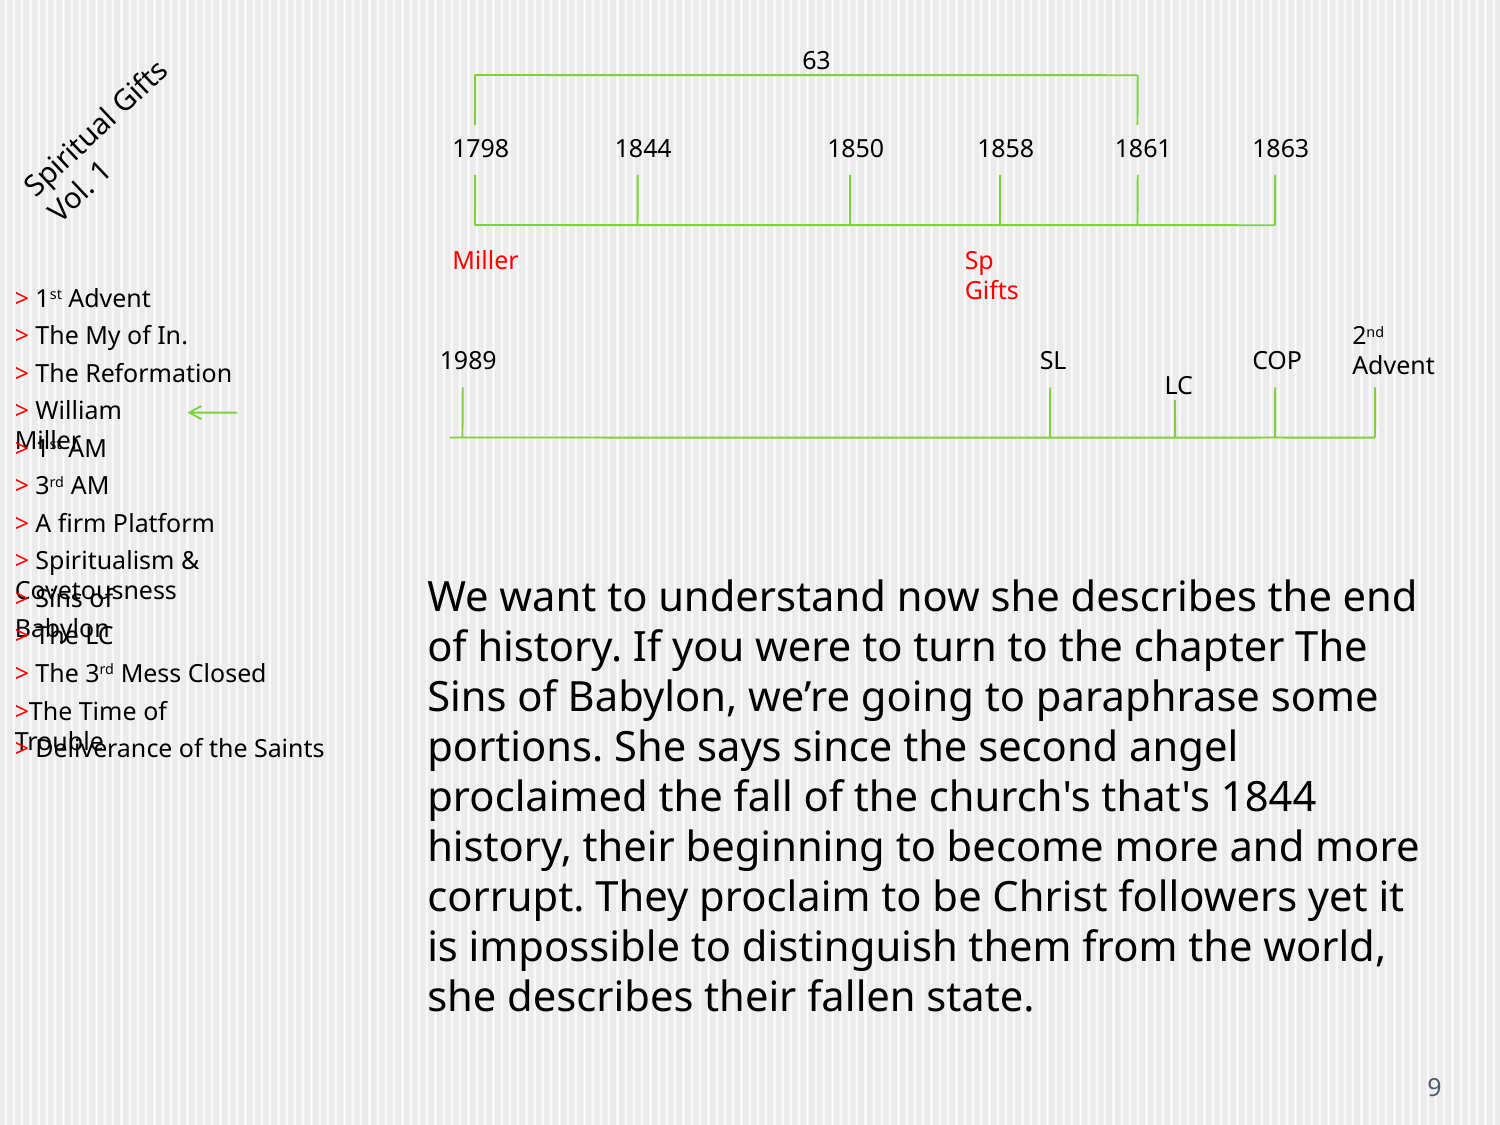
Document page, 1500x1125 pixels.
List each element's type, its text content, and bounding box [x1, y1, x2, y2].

text_box 1989 [425, 337, 538, 383]
text_box COP [1237, 337, 1337, 383]
text_box 1798 [437, 125, 550, 170]
text_box 1858 [962, 125, 1075, 170]
text_box > The 3rd Mess Closed [0, 650, 288, 695]
text_box > Spiritualism & Covetousness [0, 537, 375, 613]
text_box We want to understand now she describes the end of history. If you were to turn to the chapter The Sins of Babylon, we’re going to paraphrase some portions. She says since the second angel proclaimed the fall of the church's that's 1844 history, their beginning to become more and more corrupt. They proclaim to be Christ followers yet it is impossible to distinguish them from the world, she describes their fallen state. [412, 562, 1438, 1028]
text_box > A firm Platform [0, 500, 250, 537]
text_box > The Reformation [0, 350, 275, 395]
text_box > The My of In. [0, 312, 225, 350]
text_box > William Miller [0, 395, 200, 463]
text_box 1863 [1237, 125, 1363, 170]
text_box > Sins of Babylon [0, 574, 213, 650]
text_box > 1st Advent [0, 275, 200, 312]
text_box > The LC [0, 612, 150, 650]
text_box Sp Gifts [950, 237, 1063, 313]
text_box 1850 [812, 125, 925, 170]
text_box COP [184, 408, 193, 417]
text_box 63 [787, 37, 863, 65]
text_box LC [1149, 362, 1238, 408]
text_box >The Time of Trouble [0, 687, 250, 725]
text_box Miller [437, 237, 538, 283]
text_box 2nd Advent [1337, 312, 1450, 388]
text_box > Deliverance of the Saints [0, 725, 363, 770]
text_box > 3rd AM [0, 462, 150, 508]
text_box 1861 [1100, 125, 1213, 170]
text_box Spiritual Gifts Vol. 1 [0, 24, 225, 244]
text_box SL [1024, 337, 1100, 383]
text_box 1844 [599, 125, 738, 170]
text_box > 1st AM [0, 425, 150, 462]
slide_number 9 [1412, 1052, 1488, 1113]
